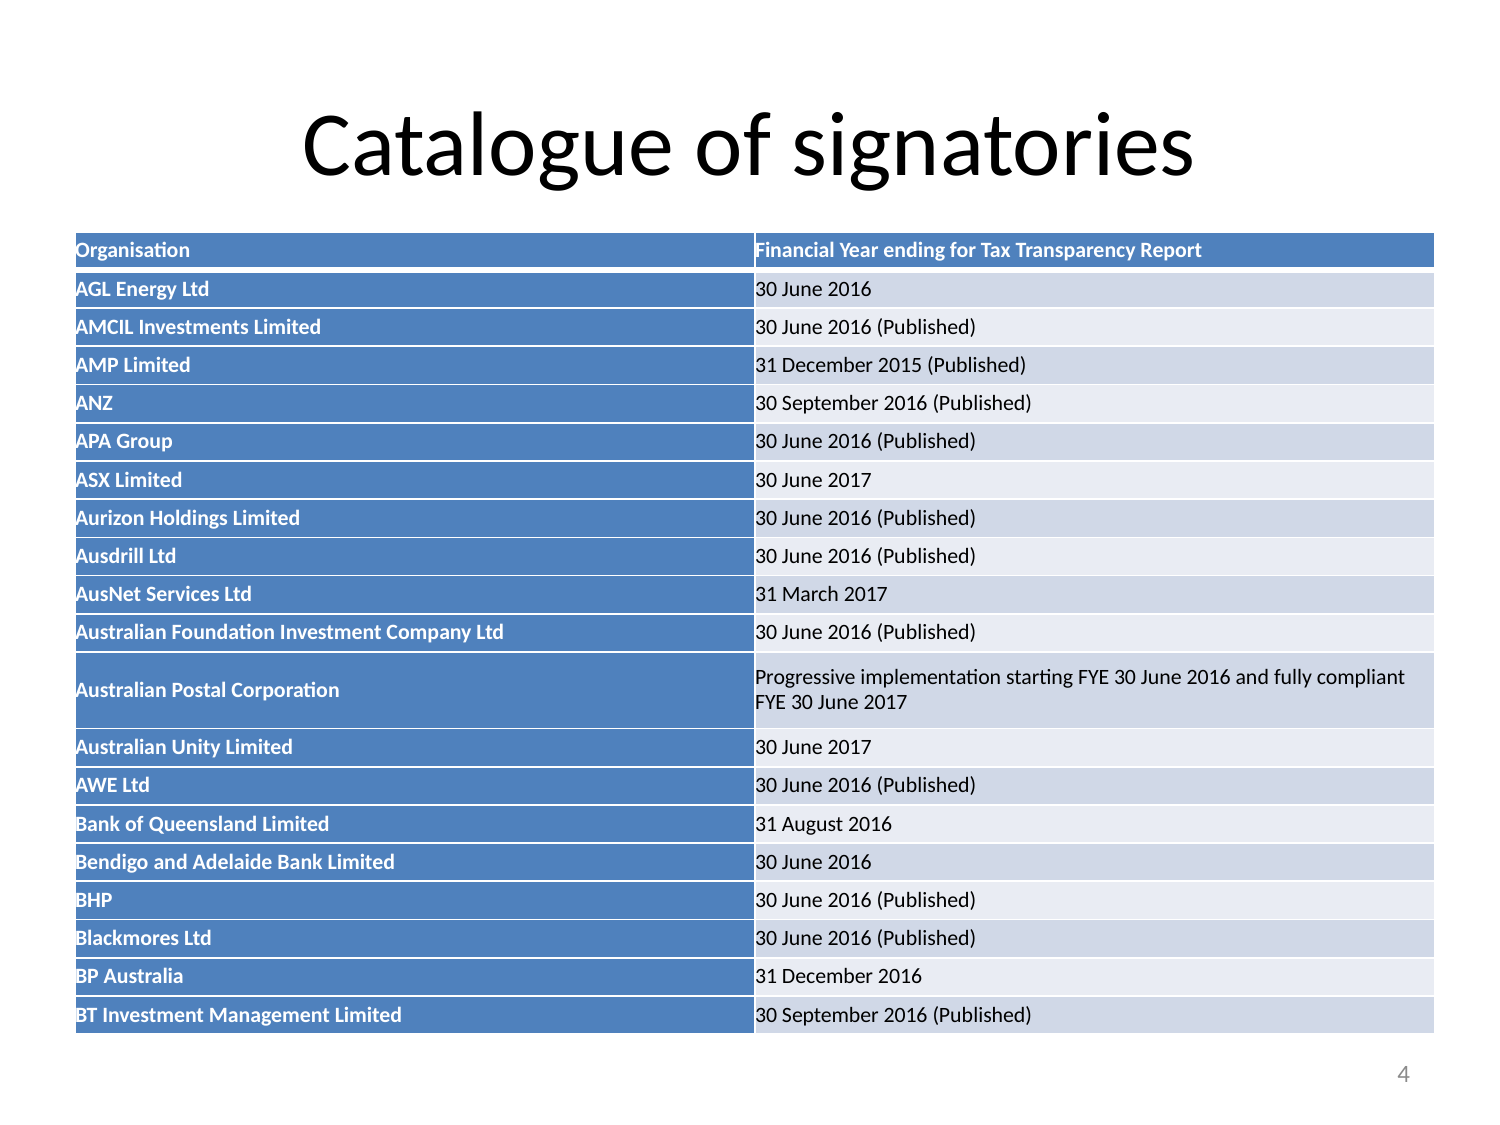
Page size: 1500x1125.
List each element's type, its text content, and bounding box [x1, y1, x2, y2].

table_cell APA Group [76, 424, 754, 460]
table_cell 30 June 2016 (Published) [756, 424, 1434, 460]
table_cell 31 December 2016 [756, 959, 1434, 995]
table_cell Progressive implementation starting FYE 30 June 2016 and fully compliant FYE 30 June 2017 [756, 653, 1434, 728]
table_cell 30 September 2016 (Published) [756, 997, 1434, 1033]
table_cell 30 September 2016 (Published) [756, 385, 1434, 422]
table_cell Bendigo and Adelaide Bank Limited [76, 844, 754, 880]
table_cell ASX Limited [76, 462, 754, 498]
table_cell 30 June 2016 [756, 273, 1434, 307]
table_cell BHP [76, 882, 754, 919]
table_cell 30 June 2016 (Published) [756, 500, 1434, 537]
table_header Organisation [76, 233, 754, 267]
table_cell 31 August 2016 [756, 806, 1434, 842]
table_cell Australian Unity Limited [76, 729, 754, 766]
table_cell Aurizon Holdings Limited [76, 500, 754, 537]
table_cell AMCIL Investments Limited [76, 309, 754, 345]
table_cell AGL Energy Ltd [76, 273, 754, 307]
table_cell Australian Foundation Investment Company Ltd [76, 615, 754, 651]
table_cell AWE Ltd [76, 768, 754, 804]
table_cell 30 June 2016 (Published) [756, 882, 1434, 919]
table_header Financial Year ending for Tax Transparency Report [756, 233, 1434, 267]
table_cell 30 June 2016 (Published) [756, 768, 1434, 804]
table_cell 30 June 2016 (Published) [756, 615, 1434, 651]
table_cell Ausdrill Ltd [76, 538, 754, 575]
table_cell 30 June 2017 [756, 462, 1434, 498]
table_cell AusNet Services Ltd [76, 576, 754, 613]
table_cell BP Australia [76, 959, 754, 995]
table_cell 31 December 2015 (Published) [756, 347, 1434, 384]
table_cell BT Investment Management Limited [76, 997, 754, 1033]
title Catalogue of signatories [75, 45, 1425, 231]
table_cell 30 June 2017 [756, 729, 1434, 766]
table_cell 30 June 2016 (Published) [756, 309, 1434, 345]
table_cell 30 June 2016 [756, 844, 1434, 880]
table_cell ANZ [76, 385, 754, 422]
table_cell 31 March 2017 [756, 576, 1434, 613]
table_cell 30 June 2016 (Published) [756, 538, 1434, 575]
table_cell Australian Postal Corporation [76, 653, 754, 728]
table_cell Bank of Queensland Limited [76, 806, 754, 842]
slide_number 4 [1074, 1042, 1425, 1103]
table_cell Blackmores Ltd [76, 920, 754, 957]
table_cell AMP Limited [76, 347, 754, 384]
table_cell 30 June 2016 (Published) [756, 920, 1434, 957]
